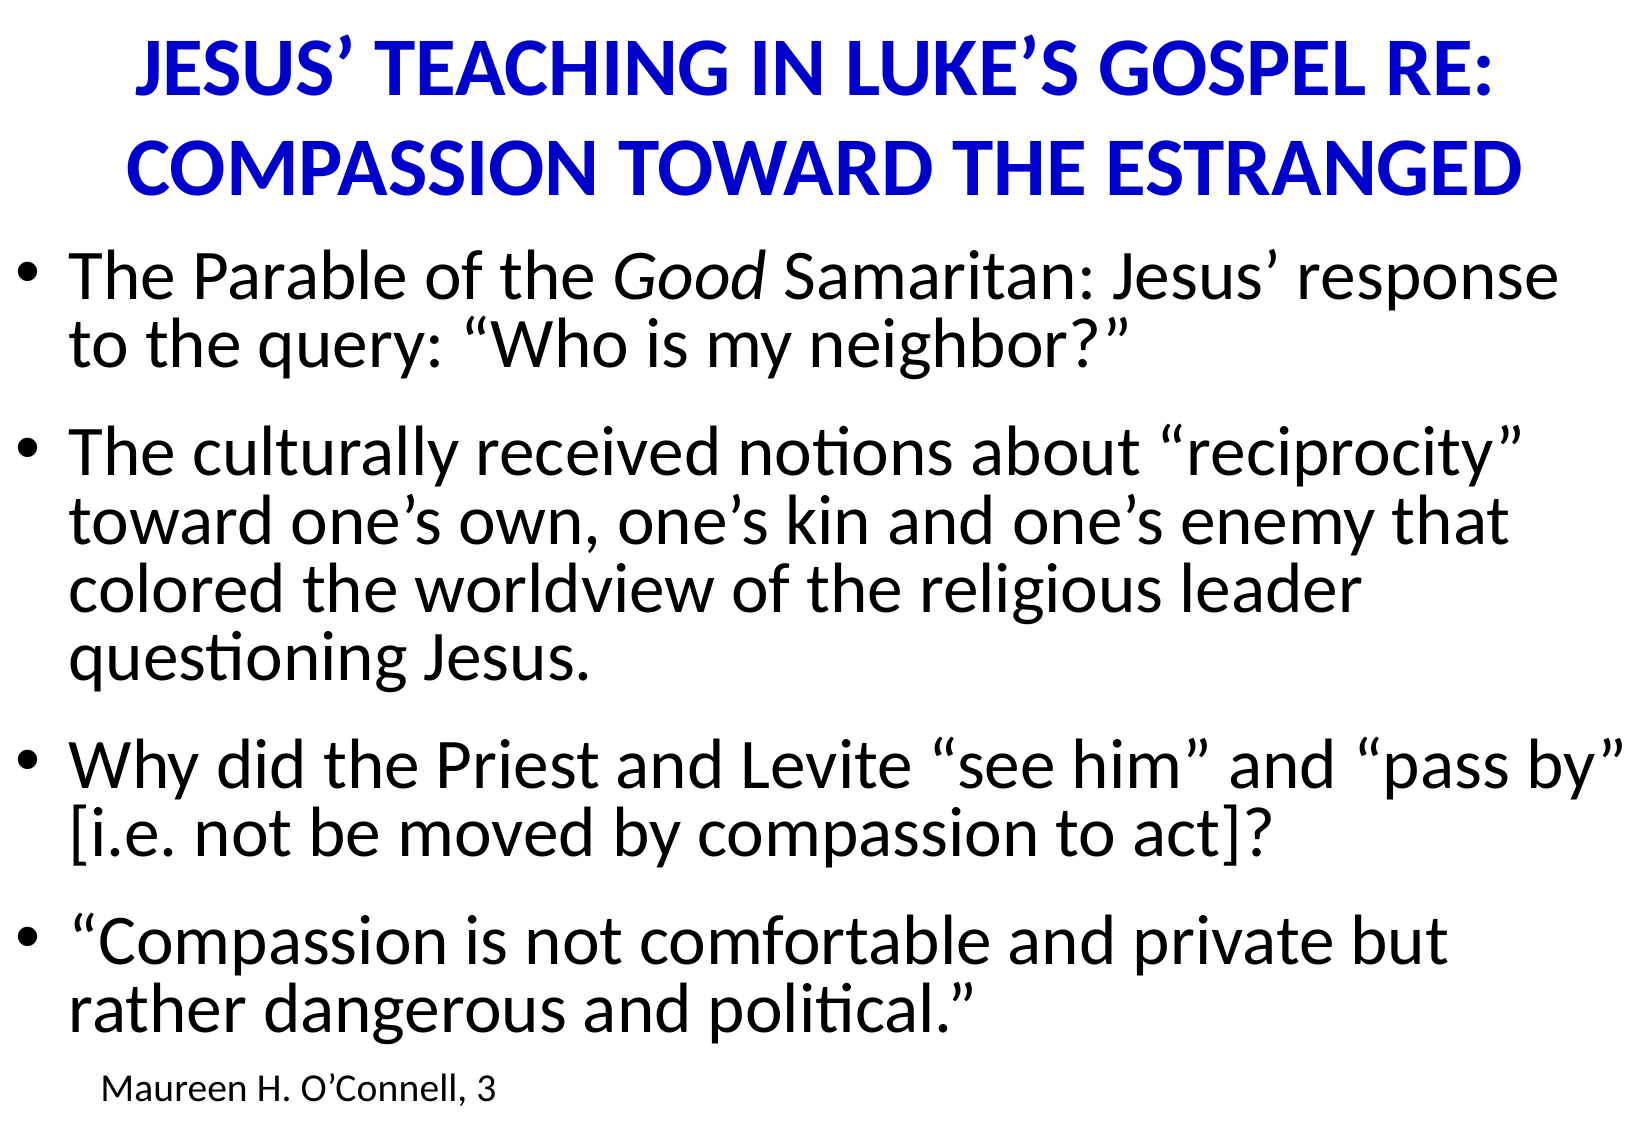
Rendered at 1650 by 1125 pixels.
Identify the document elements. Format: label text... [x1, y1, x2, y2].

title JESUS’ TEACHING IN LUKE’S GOSPEL RE: COMPASSION TOWARD THE ESTRANGED [0, 0, 1650, 225]
list The Parable of the Good Samaritan: Jesus’ response to the query: “Who is my neighbor?” The culturally received notions about “reciprocity” toward one’s own, one’s kin and one’s enemy that colored the worldview of the religious leader questioning Jesus. Why did the Priest and Levite “see him” and “pass by” [i.e. not be moved by compassion to act]? “Compassion is not comfortable and private but rather dangerous and political.” Maureen H. O’Connell, 3 [0, 237, 1650, 1125]
